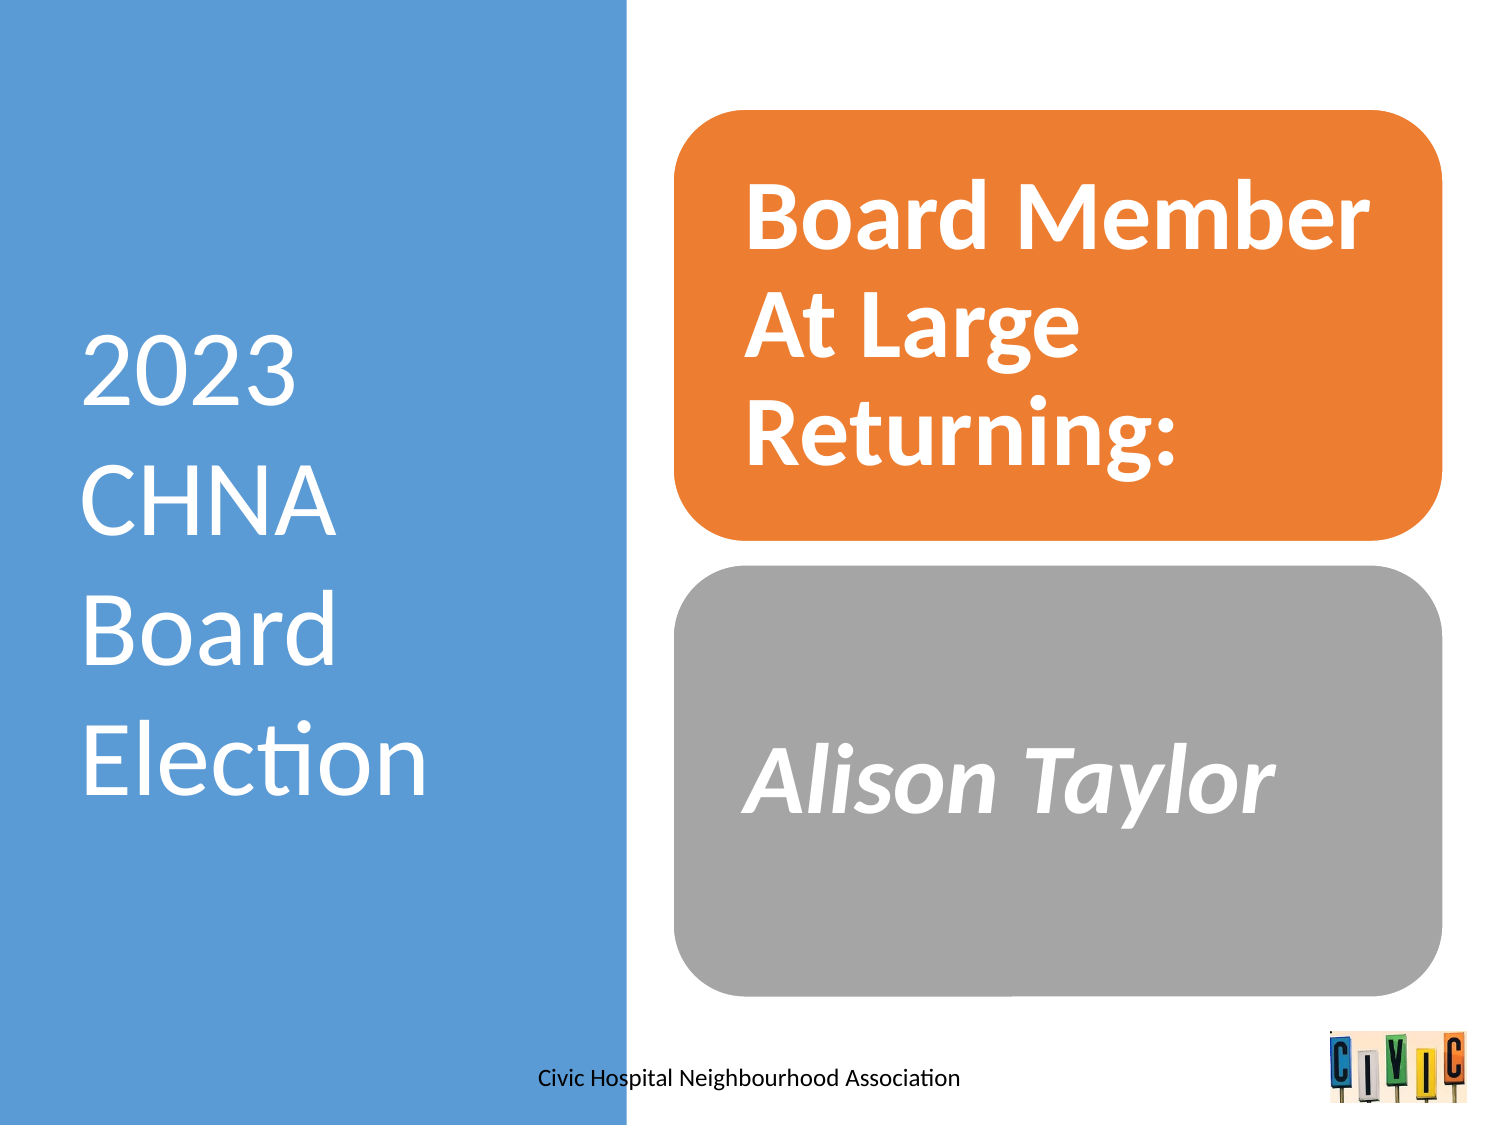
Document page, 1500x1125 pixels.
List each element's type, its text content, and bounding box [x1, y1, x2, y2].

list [672, 101, 1444, 1005]
footer Civic Hospital Neighbourhood Association [496, 1042, 1004, 1103]
picture [1330, 1031, 1467, 1103]
text_box [0, 0, 628, 1125]
title 2023 CHNA Board Election [64, 101, 534, 1005]
